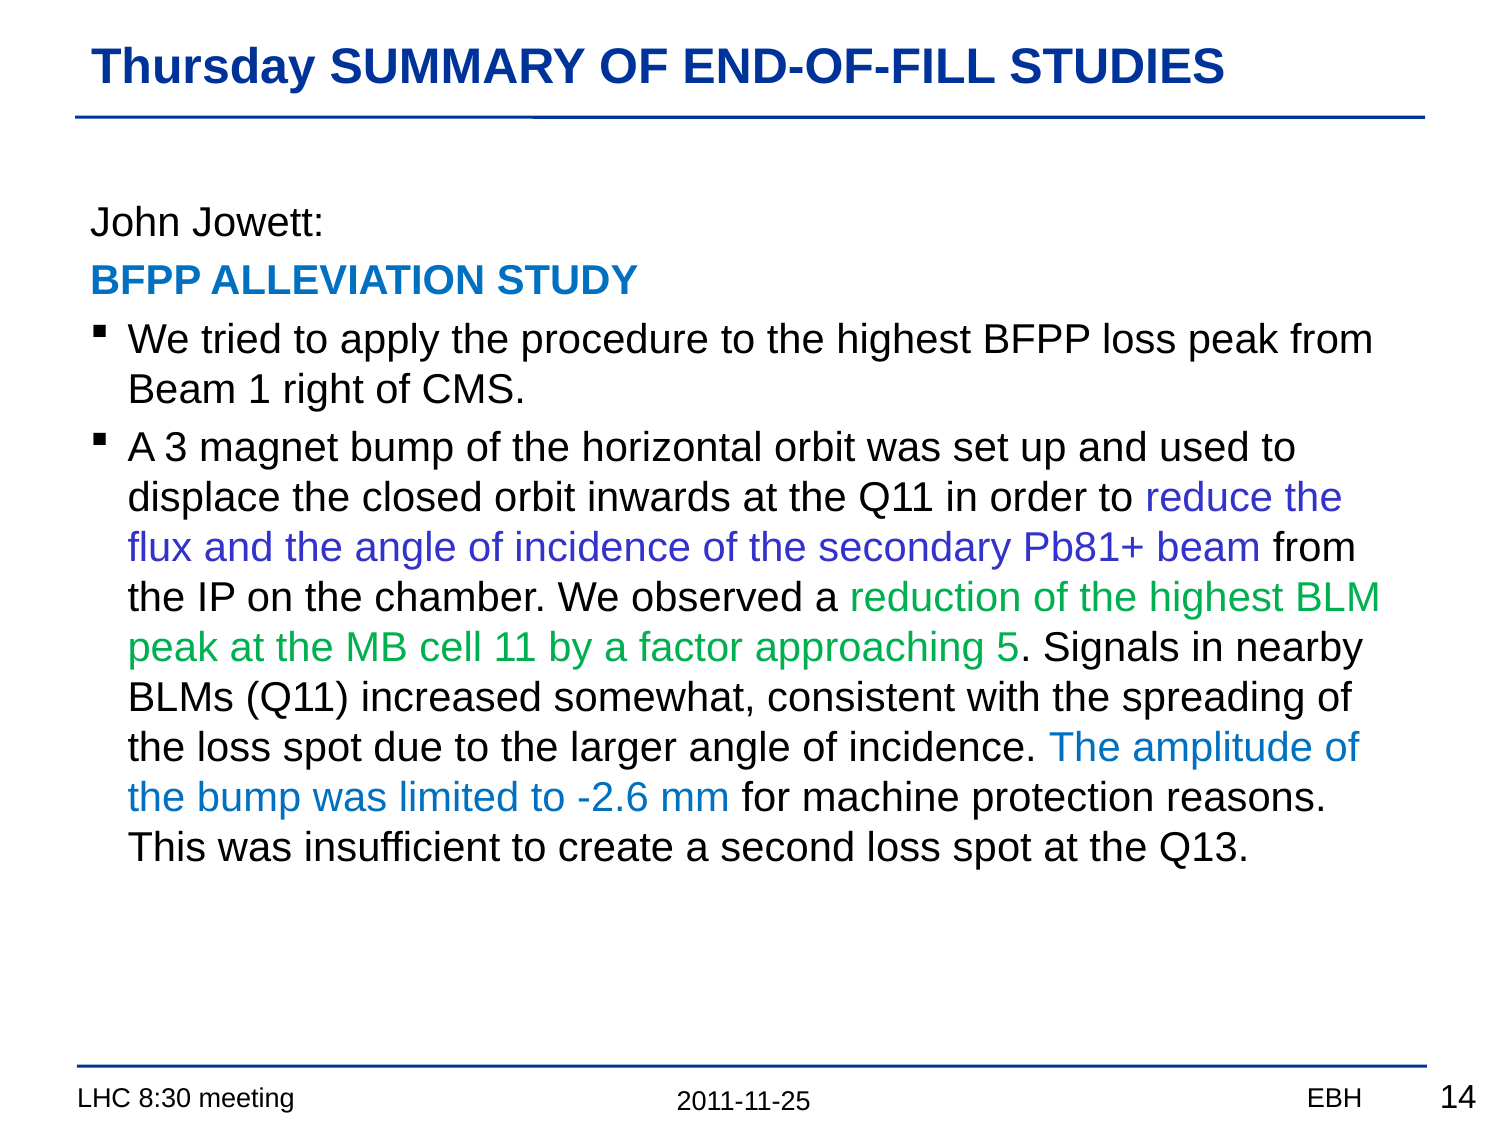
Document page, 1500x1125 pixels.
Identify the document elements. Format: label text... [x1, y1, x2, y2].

list John Jowett: BFPP ALLEVIATION STUDY We tried to apply the procedure to the highest BFPP loss peak from Beam 1 right of CMS. A 3 magnet bump of the horizontal orbit was set up and used to displace the closed orbit inwards at the Q11 in order to reduce the flux and the angle of incidence of the secondary Pb81+ beam from the IP on the chamber. We observed a reduction of the highest BLM peak at the MB cell 11 by a factor approaching 5. Signals in nearby BLMs (Q11) increased somewhat, consistent with the spreading of the loss spot due to the larger angle of incidence. The amplitude of the bump was limited to -2.6 mm for machine protection reasons. This was insufficient to create a second loss spot at the Q13. [74, 128, 1426, 1054]
title Thursday SUMMARY OF END-OF-FILL STUDIES [75, 12, 1425, 116]
